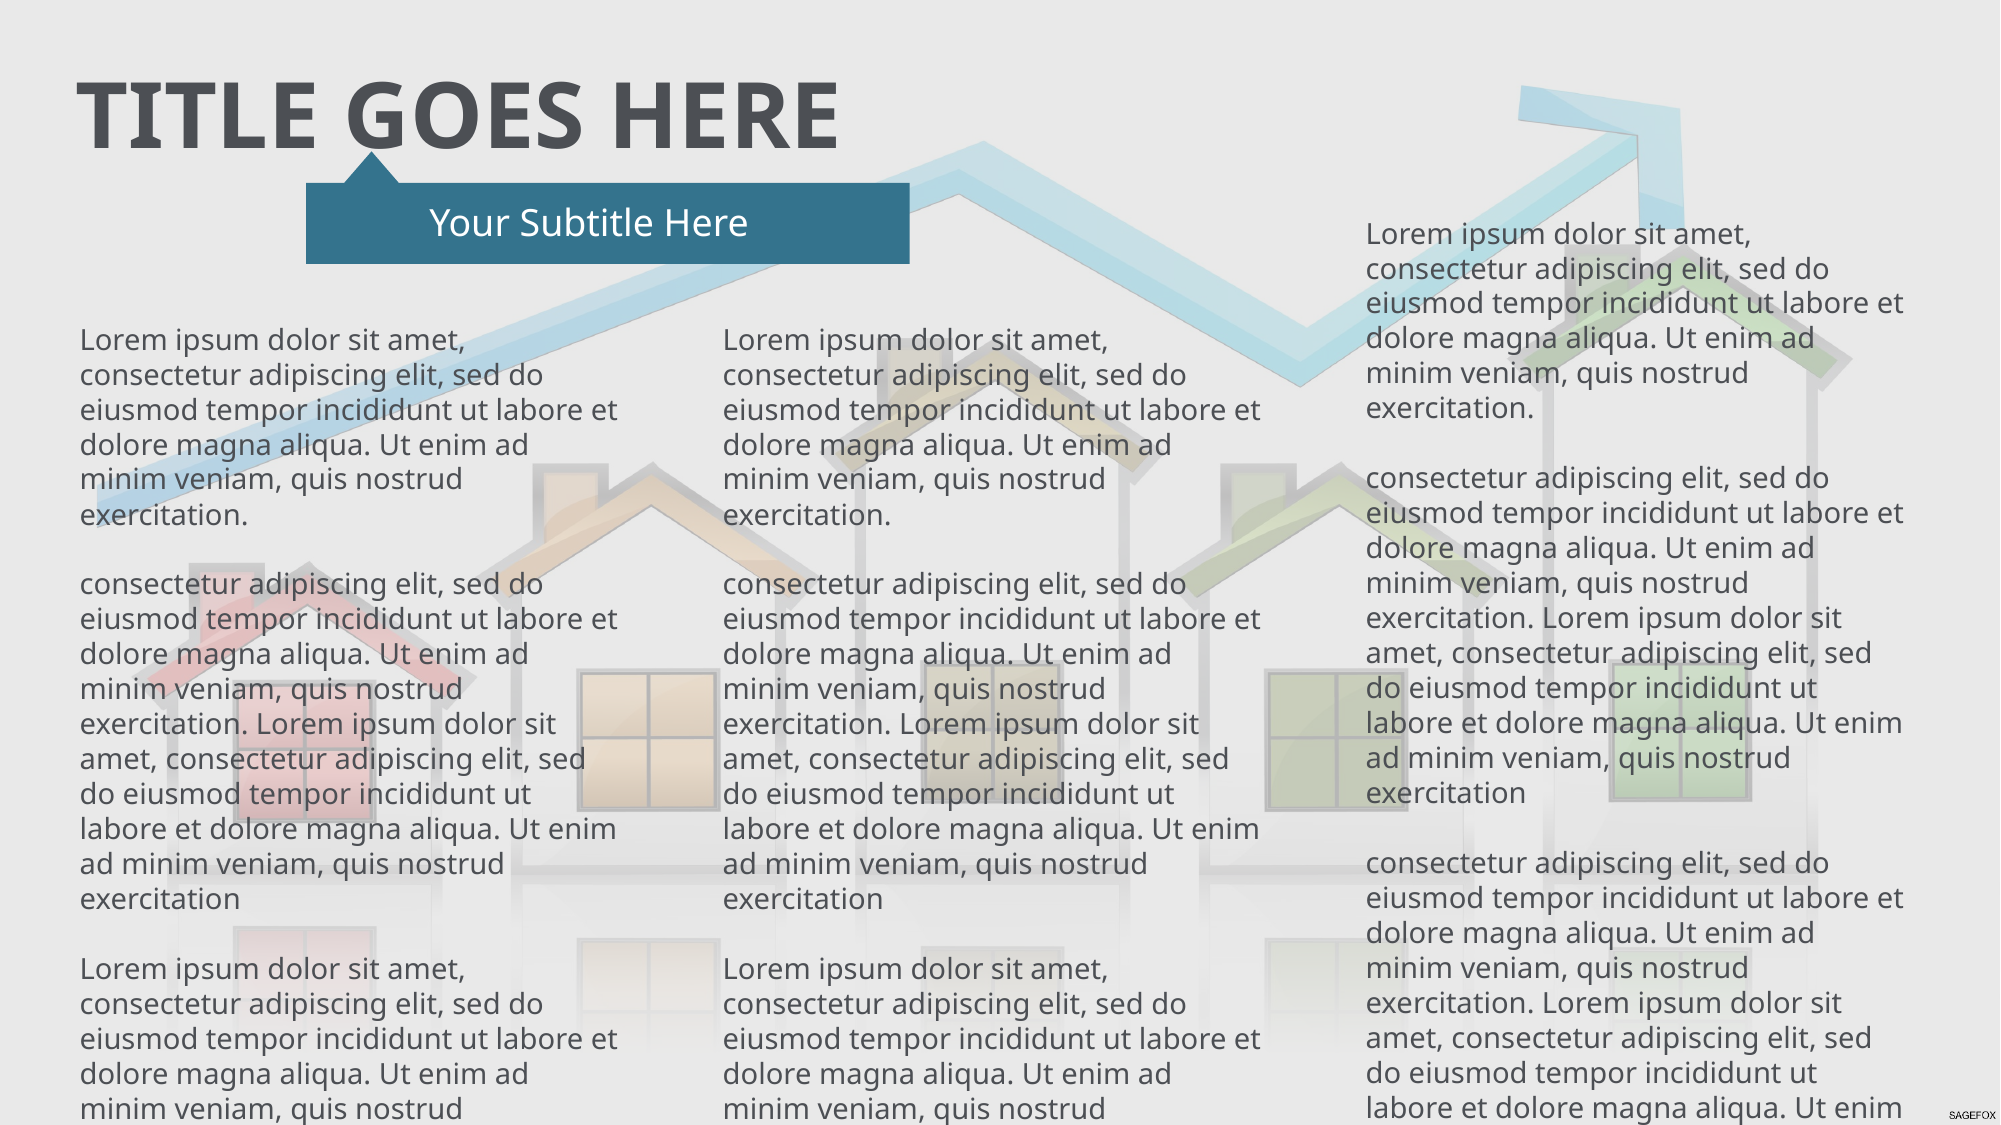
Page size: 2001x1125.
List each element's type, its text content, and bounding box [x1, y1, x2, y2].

text_box Lorem ipsum dolor sit amet, consectetur adipiscing elit, sed do eiusmod tempor incididunt ut labore et dolore magna aliqua. Ut enim ad minim veniam, quis nostrud exercitation. consectetur adipiscing elit, sed do eiusmod tempor incididunt ut labore et dolore magna aliqua. Ut enim ad minim veniam, quis nostrud exercitation. Lorem ipsum dolor sit amet, consectetur adipiscing elit, sed do eiusmod tempor incididunt ut labore et dolore magna aliqua. Ut enim ad minim veniam, quis nostrud exercitation Lorem ipsum dolor sit amet, consectetur adipiscing elit, sed do eiusmod tempor incididunt ut labore et dolore magna aliqua. Ut enim ad minim veniam, quis nostrud exercitation [707, 313, 1278, 1125]
text_box TITLE GOES HERE [60, 49, 965, 175]
picture [1925, 0, 2001, 1125]
text_box Lorem ipsum dolor sit amet, consectetur adipiscing elit, sed do eiusmod tempor incididunt ut labore et dolore magna aliqua. Ut enim ad minim veniam, quis nostrud exercitation. consectetur adipiscing elit, sed do eiusmod tempor incididunt ut labore et dolore magna aliqua. Ut enim ad minim veniam, quis nostrud exercitation. Lorem ipsum dolor sit amet, consectetur adipiscing elit, sed do eiusmod tempor incididunt ut labore et dolore magna aliqua. Ut enim ad minim veniam, quis nostrud exercitation Lorem ipsum dolor sit amet, consectetur adipiscing elit, sed do eiusmod tempor incididunt ut labore et dolore magna aliqua. Ut enim ad minim veniam, quis nostrud exercitation. [64, 313, 635, 1125]
text_box Lorem ipsum dolor sit amet, consectetur adipiscing elit, sed do eiusmod tempor incididunt ut labore et dolore magna aliqua. Ut enim ad minim veniam, quis nostrud exercitation. consectetur adipiscing elit, sed do eiusmod tempor incididunt ut labore et dolore magna aliqua. Ut enim ad minim veniam, quis nostrud exercitation. Lorem ipsum dolor sit amet, consectetur adipiscing elit, sed do eiusmod tempor incididunt ut labore et dolore magna aliqua. Ut enim ad minim veniam, quis nostrud exercitation consectetur adipiscing elit, sed do eiusmod tempor incididunt ut labore et dolore magna aliqua. Ut enim ad minim veniam, quis nostrud exercitation. Lorem ipsum dolor sit amet, consectetur adipiscing elit, sed do eiusmod tempor incididunt ut labore et dolore magna aliqua. Ut enim ad minim veniam, quis nostrud exercitation [1350, 207, 1921, 1125]
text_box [306, 151, 910, 264]
